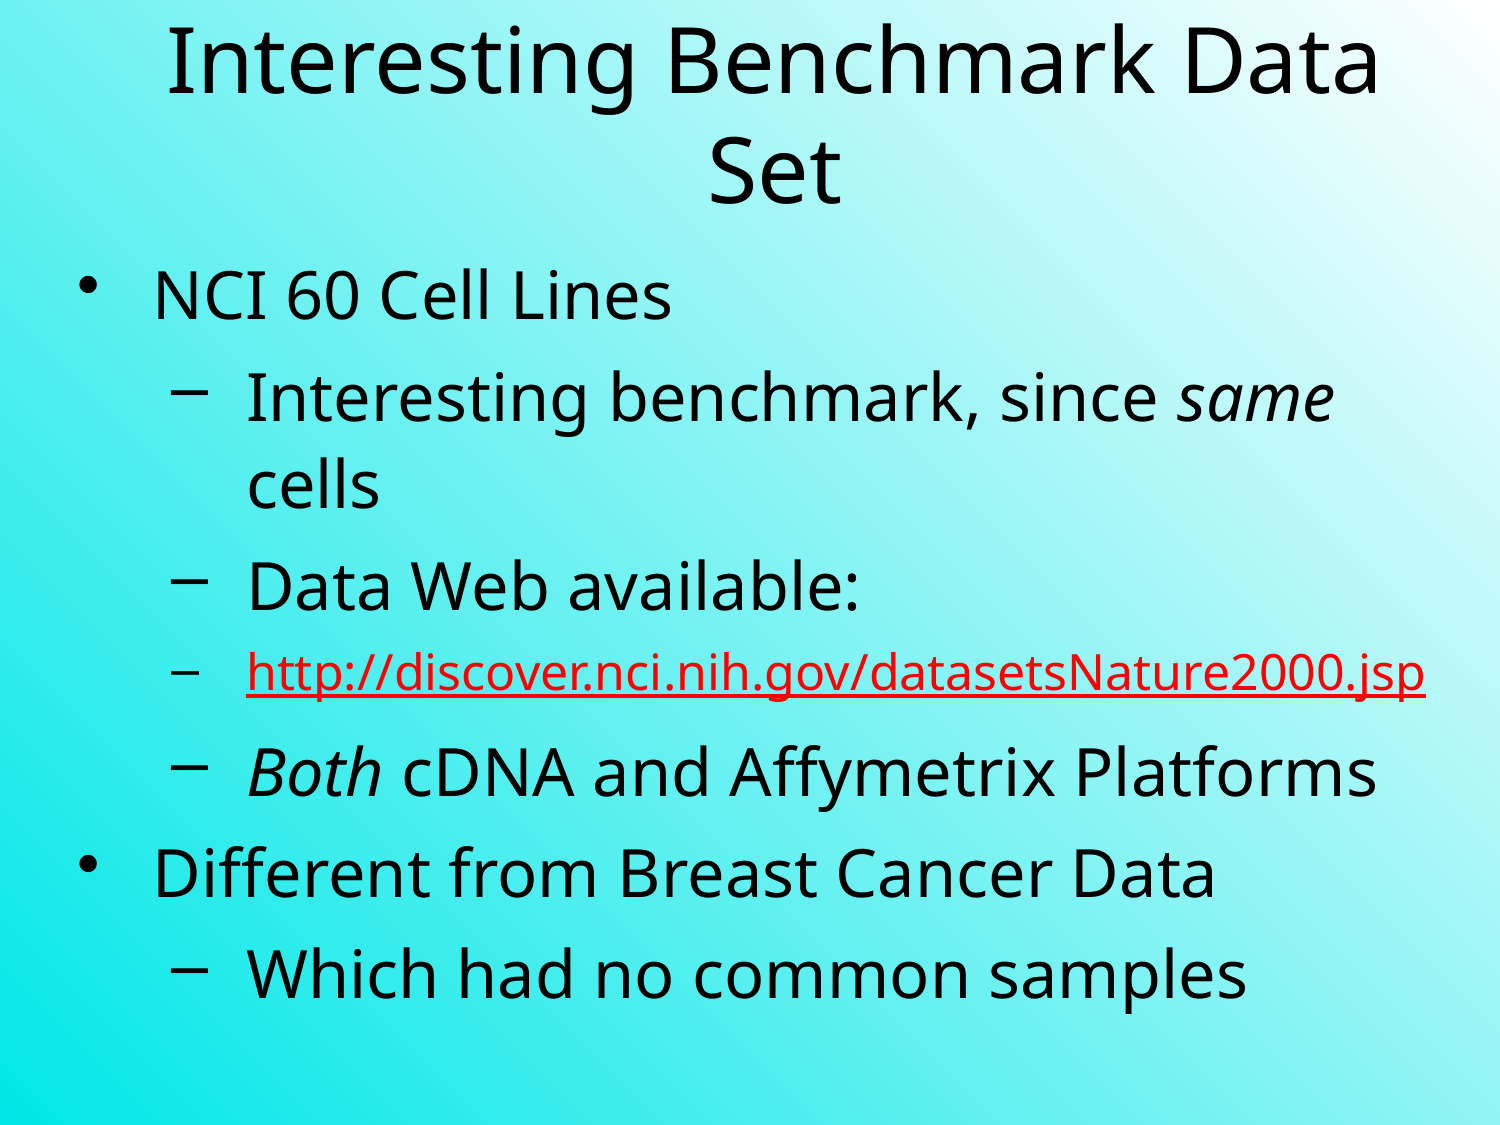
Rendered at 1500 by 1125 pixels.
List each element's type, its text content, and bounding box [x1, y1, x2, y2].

title Interesting Benchmark Data Set [99, 75, 1450, 150]
list NCI 60 Cell Lines Interesting benchmark, since same cells Data Web available: http://discover.nci.nih.gov/datasetsNature2000.jsp Both cDNA and Affymetrix Platforms Different from Breast Cancer Data Which had no common samples [62, 237, 1475, 1063]
